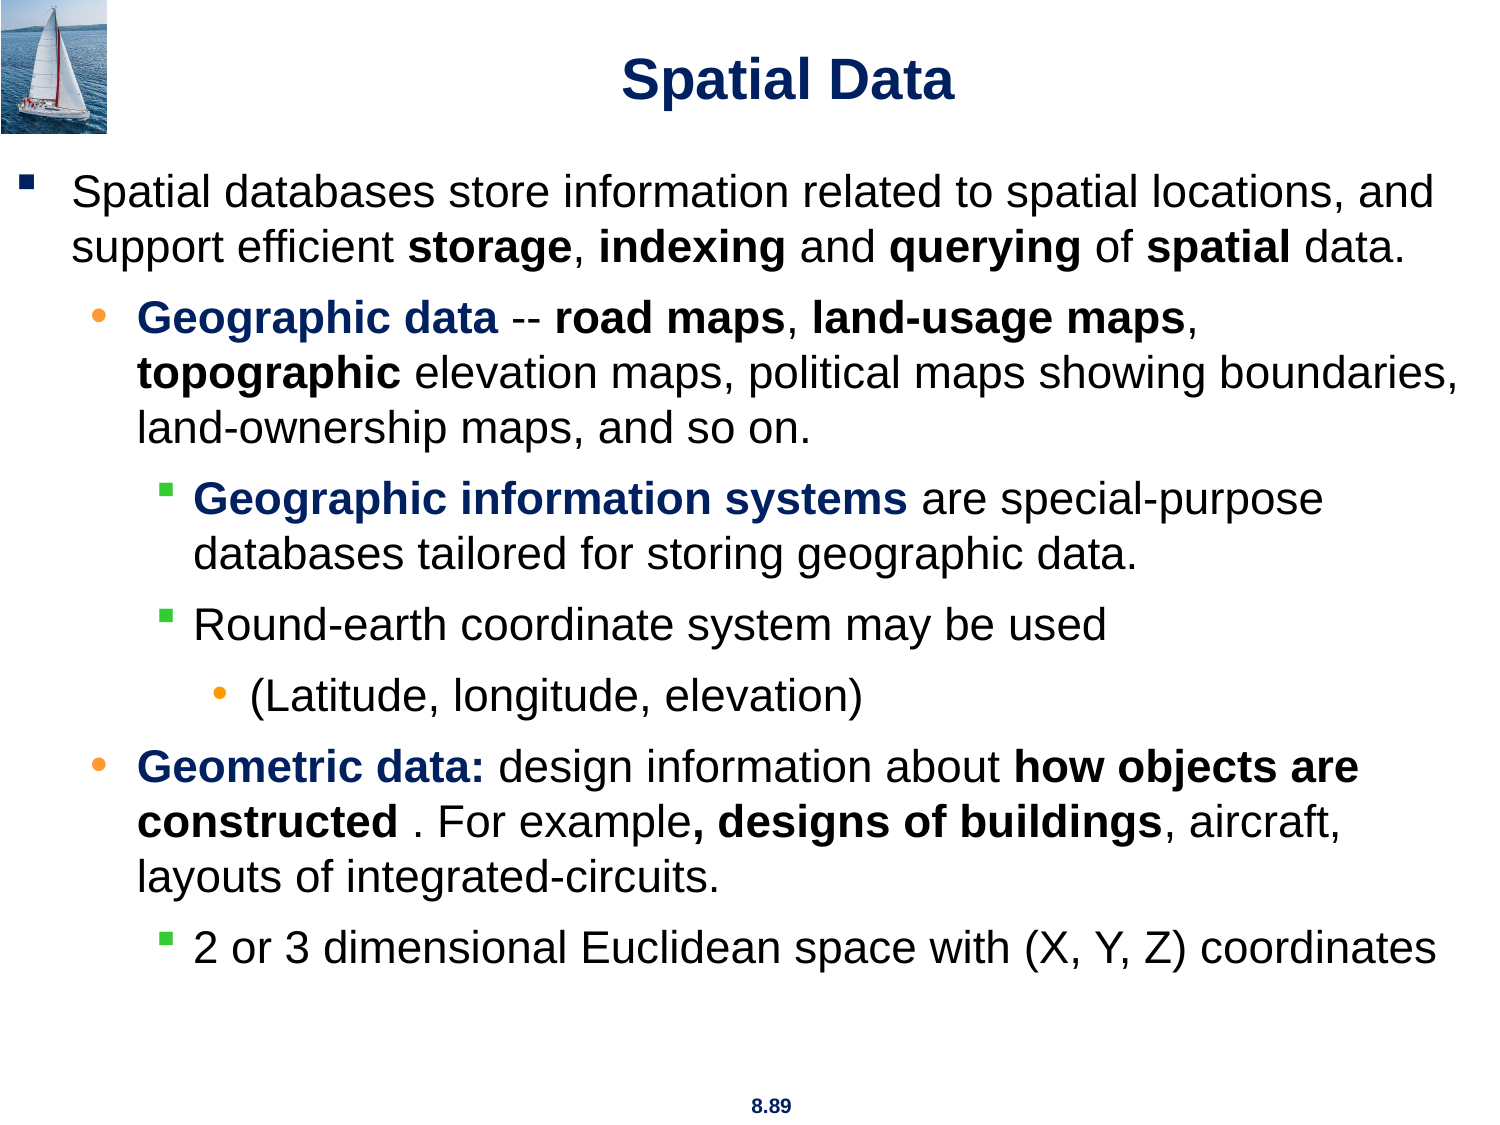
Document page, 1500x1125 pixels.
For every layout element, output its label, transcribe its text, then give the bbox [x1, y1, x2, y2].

title Spatial Data [125, 18, 1452, 120]
list Spatial databases store information related to spatial locations, and support efficient storage, indexing and querying of spatial data. Geographic data -- road maps, land-usage maps, topographic elevation maps, political maps showing boundaries, land-ownership maps, and so on. Geographic information systems are special-purpose databases tailored for storing geographic data. Round-earth coordinate system may be used (Latitude, longitude, elevation) Geometric data: design information about how objects are constructed . For example, designs of buildings, aircraft, layouts of integrated-circuits. 2 or 3 dimensional Euclidean space with (X, Y, Z) coordinates [0, 153, 1484, 1062]
picture [1, 0, 107, 134]
